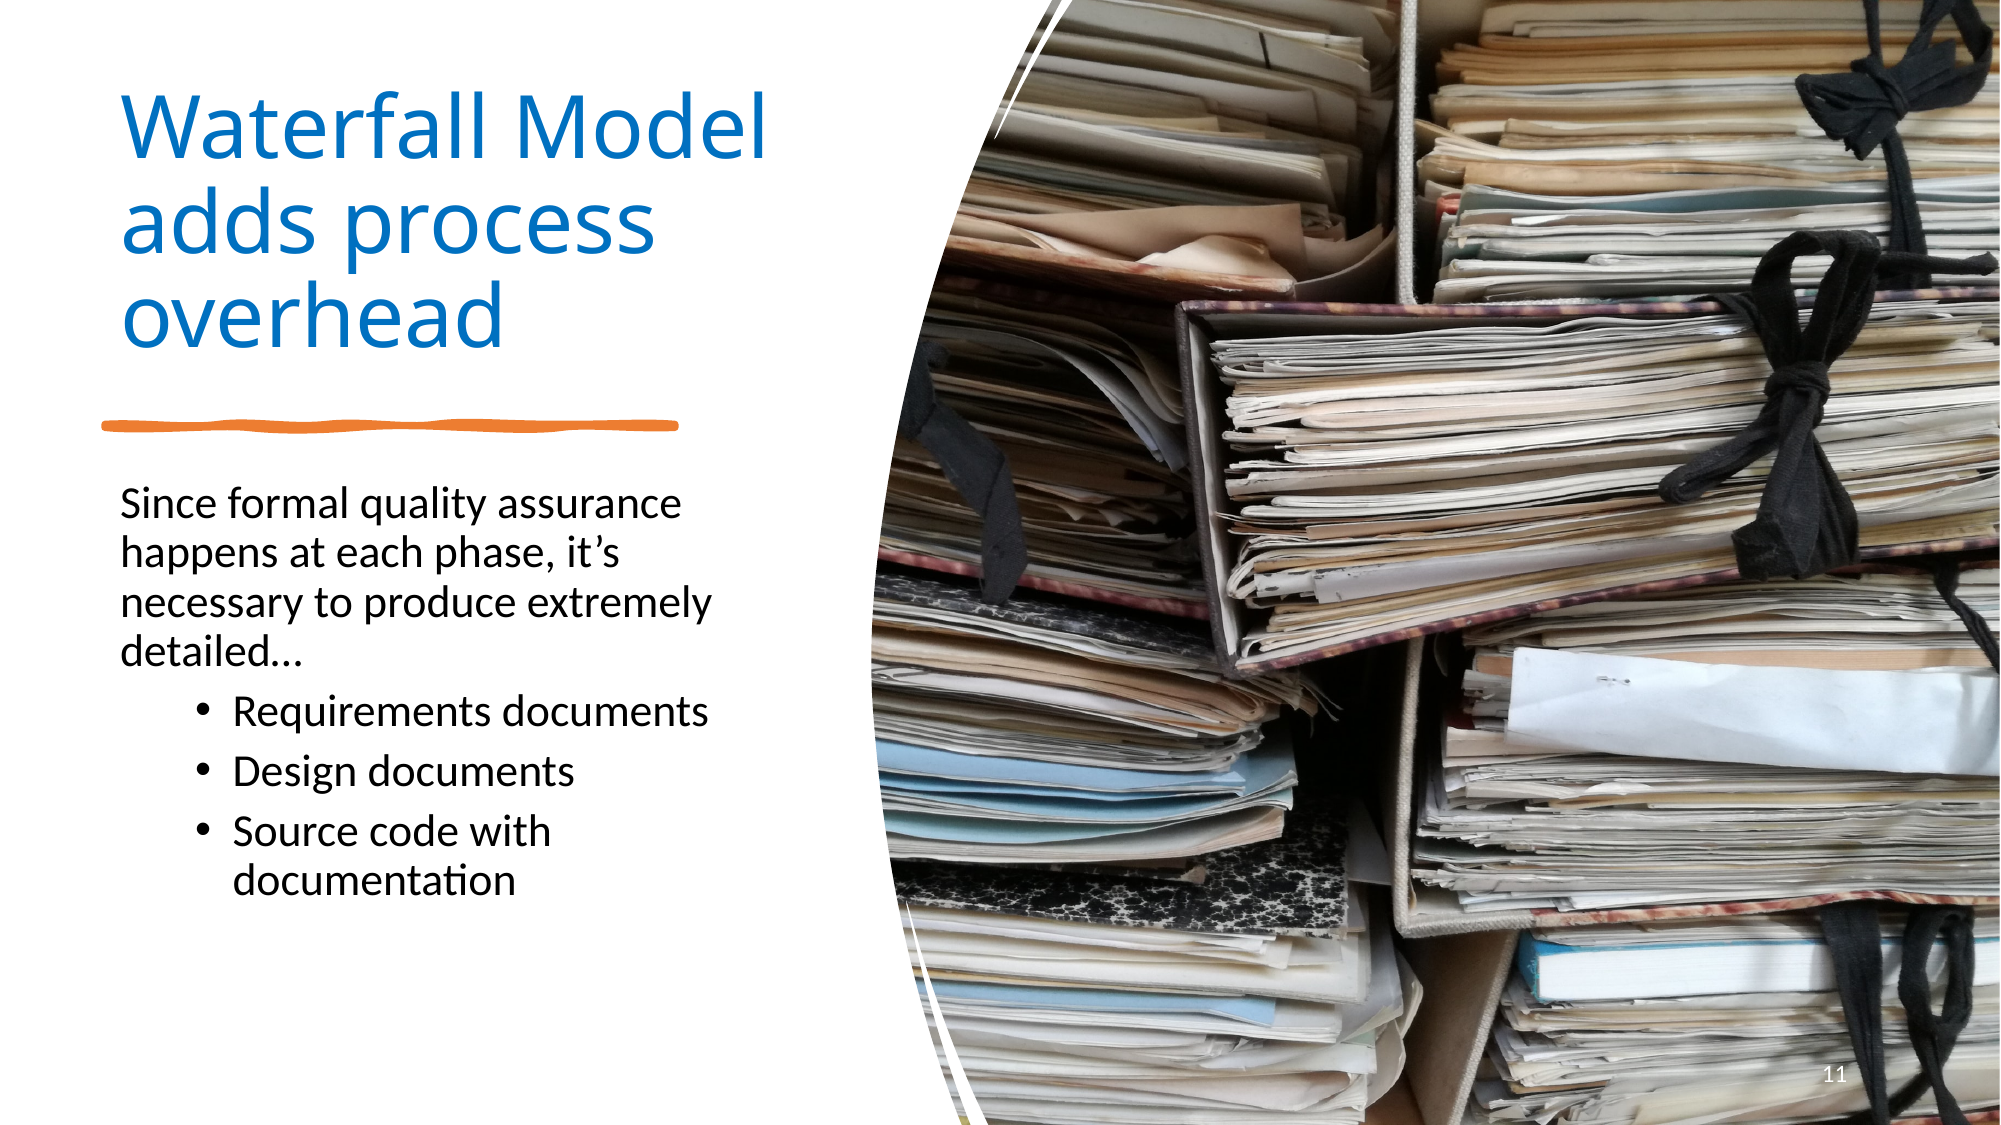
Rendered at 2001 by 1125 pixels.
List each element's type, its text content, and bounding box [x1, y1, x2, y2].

title Waterfall Model adds process overhead [105, 53, 822, 375]
list Since formal quality assurance happens at each phase, it’s necessary to produce extremely detailed… Requirements documents Design documents Source code with documentation [105, 471, 802, 1016]
text_box [0, 0, 871, 1125]
picture [871, 0, 2000, 1125]
text_box [103, 421, 676, 431]
